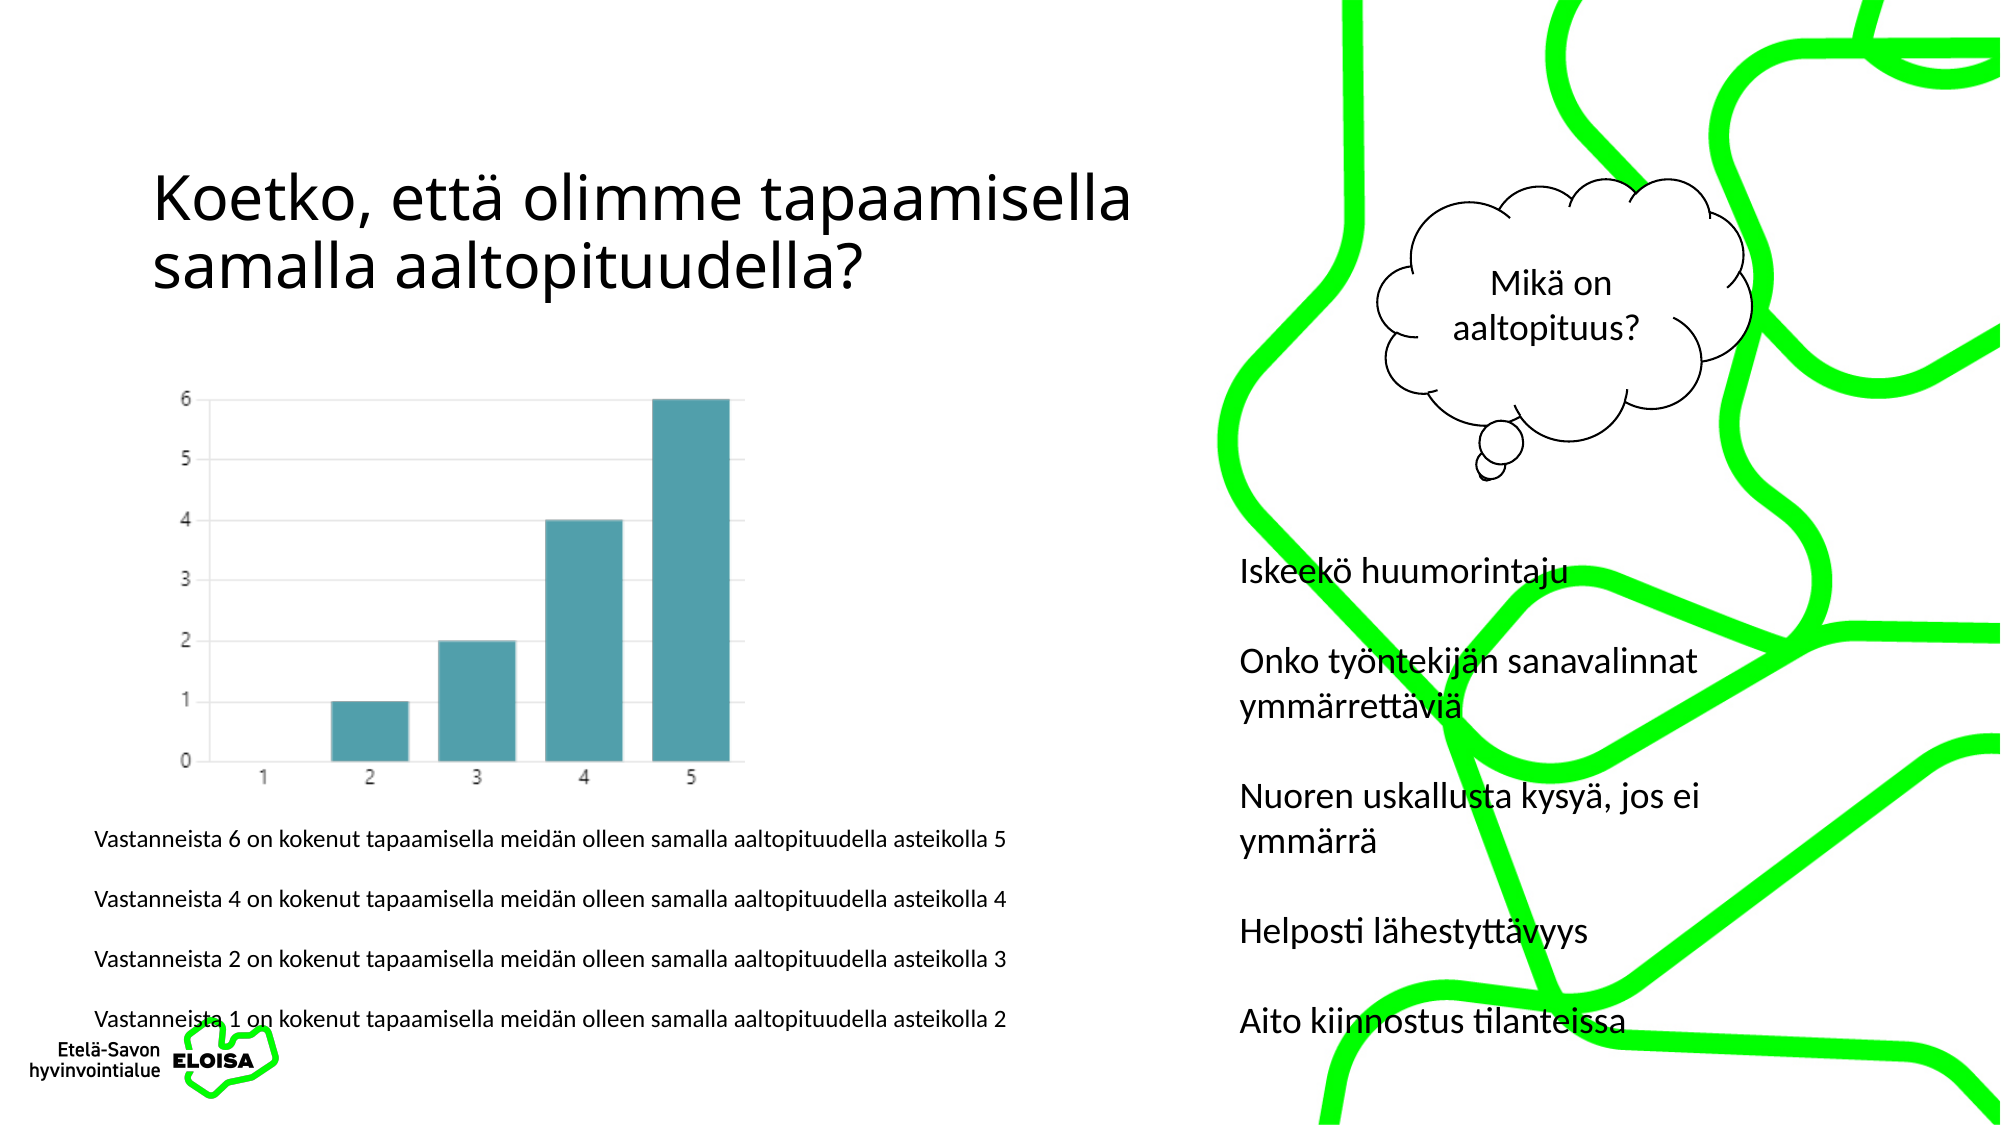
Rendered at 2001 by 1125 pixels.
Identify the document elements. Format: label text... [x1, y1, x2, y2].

text_box Vastanneista 6 on kokenut tapaamisella meidän olleen samalla aaltopituudella asteikolla 5 Vastanneista 4 on kokenut tapaamisella meidän olleen samalla aaltopituudella asteikolla 4 Vastanneista 2 on kokenut tapaamisella meidän olleen samalla aaltopituudella asteikolla 3 Vastanneista 1 on kokenut tapaamisella meidän olleen samalla aaltopituudella asteikolla 2 [79, 815, 1090, 1040]
picture [0, 0, 2001, 1125]
title Koetko, että olimme tapaamisella samalla aaltopituudella? [137, 92, 1225, 310]
text_box Mikä on aaltopituus? [1376, 178, 1754, 482]
text_box Iskeekö huumorintaju Onko työntekijän sanavalinnat ymmärrettäviä Nuoren uskallusta kysyä, jos ei ymmärrä Helposti lähestyttävyys Aito kiinnostus tilanteissa [1224, 538, 1752, 1049]
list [159, 383, 745, 796]
